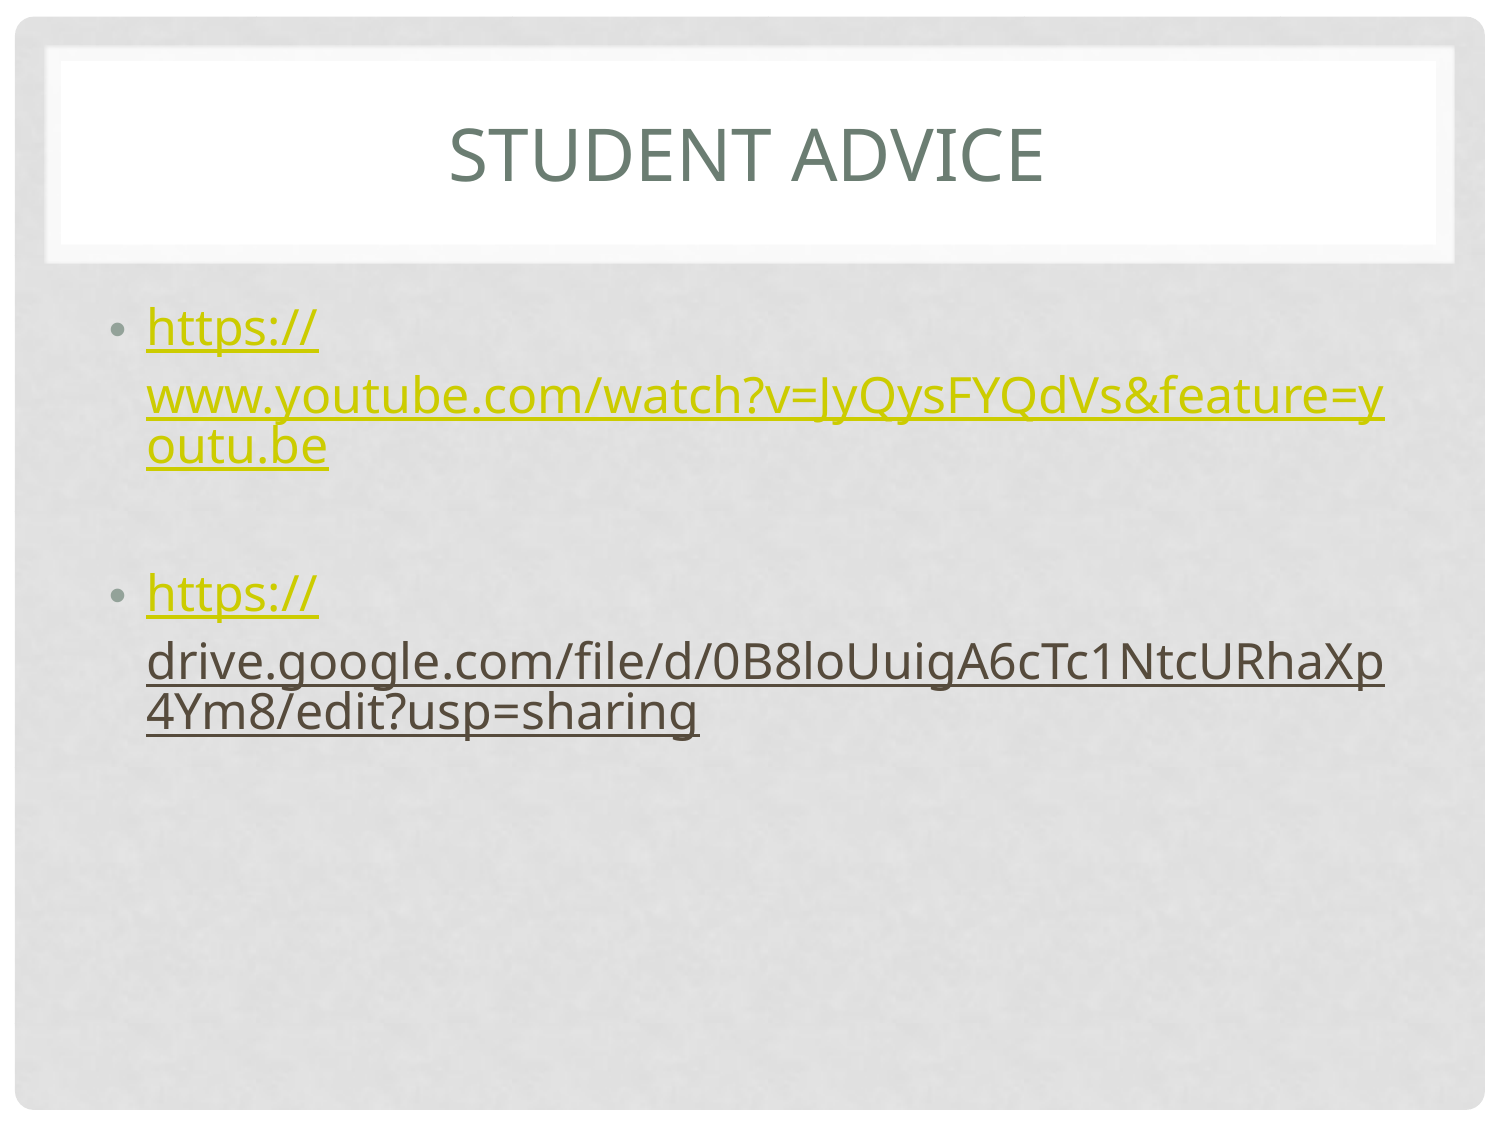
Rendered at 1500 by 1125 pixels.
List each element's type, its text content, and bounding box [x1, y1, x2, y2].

title Student advice [69, 66, 1425, 238]
list https://www.youtube.com/watch?v=JyQysFYQdVs&feature=youtu.be https://drive.google.com/file/d/0B8loUuigA6cTc1NtcURhaXp4Ym8/edit?usp=sharing [75, 287, 1425, 1005]
